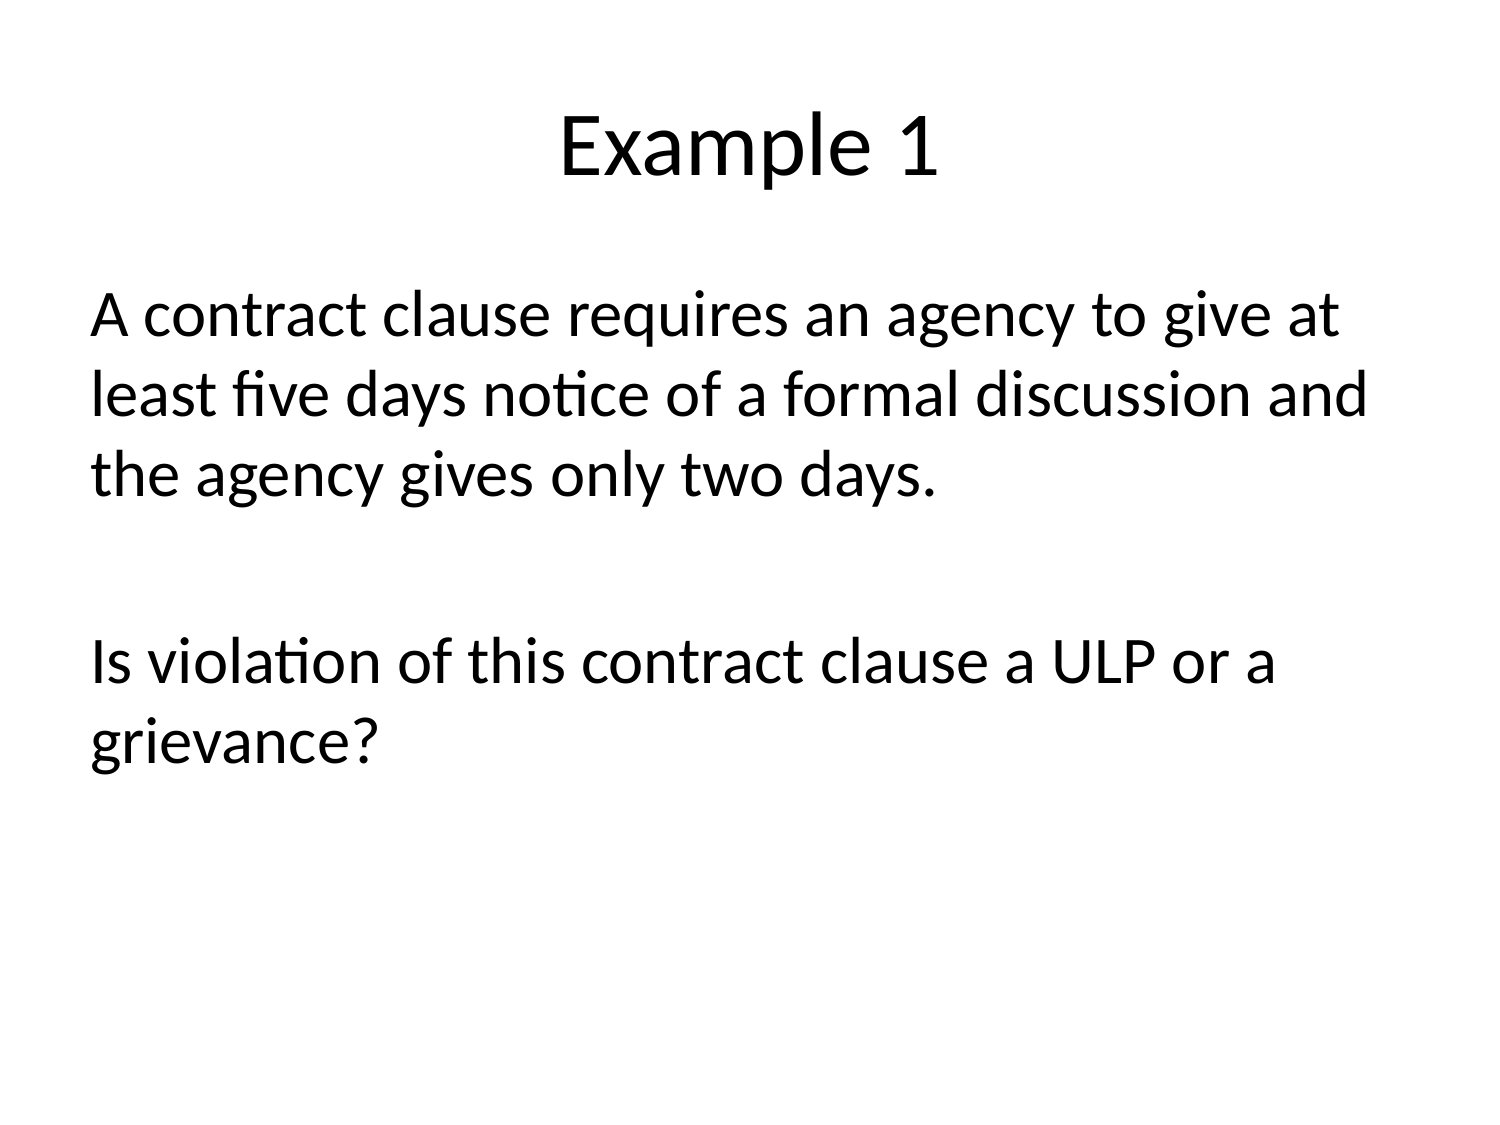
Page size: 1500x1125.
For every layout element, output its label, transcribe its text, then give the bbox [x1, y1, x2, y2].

title Example 1 [75, 45, 1425, 233]
list A contract clause requires an agency to give at least five days notice of a formal discussion and the agency gives only two days. Is violation of this contract clause a ULP or a grievance? [75, 262, 1425, 1005]
